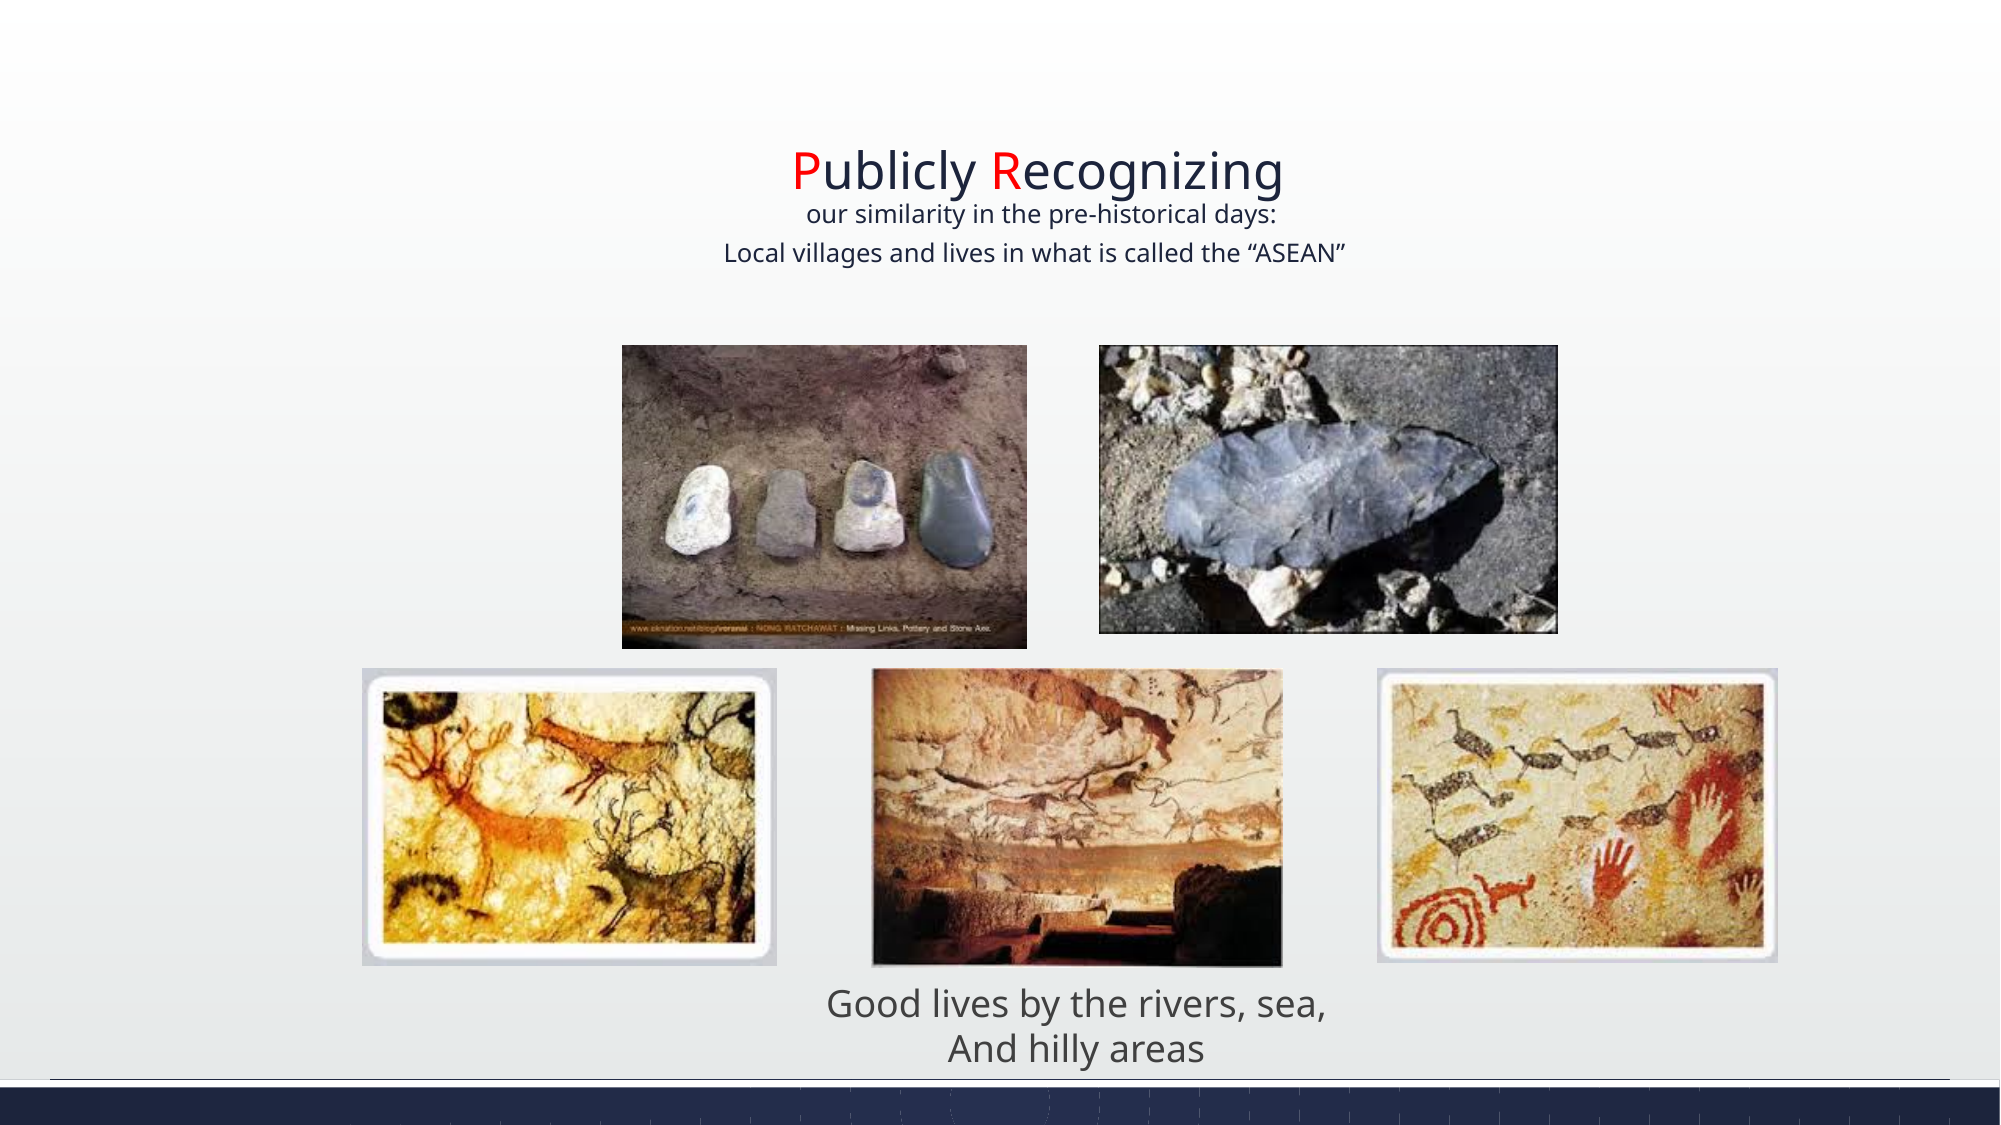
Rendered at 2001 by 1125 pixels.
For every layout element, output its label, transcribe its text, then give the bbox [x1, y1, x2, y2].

title Publicly Recognizing our similarity in the pre-historical days: Local villages and lives in what is called the “ASEAN” [90, 137, 2000, 279]
text_box Good lives by the rivers, sea, And hilly areas [811, 972, 1342, 1078]
picture [871, 668, 1283, 968]
picture [362, 668, 777, 966]
picture [1377, 668, 1778, 963]
picture [621, 345, 1027, 649]
picture [1099, 345, 1558, 635]
